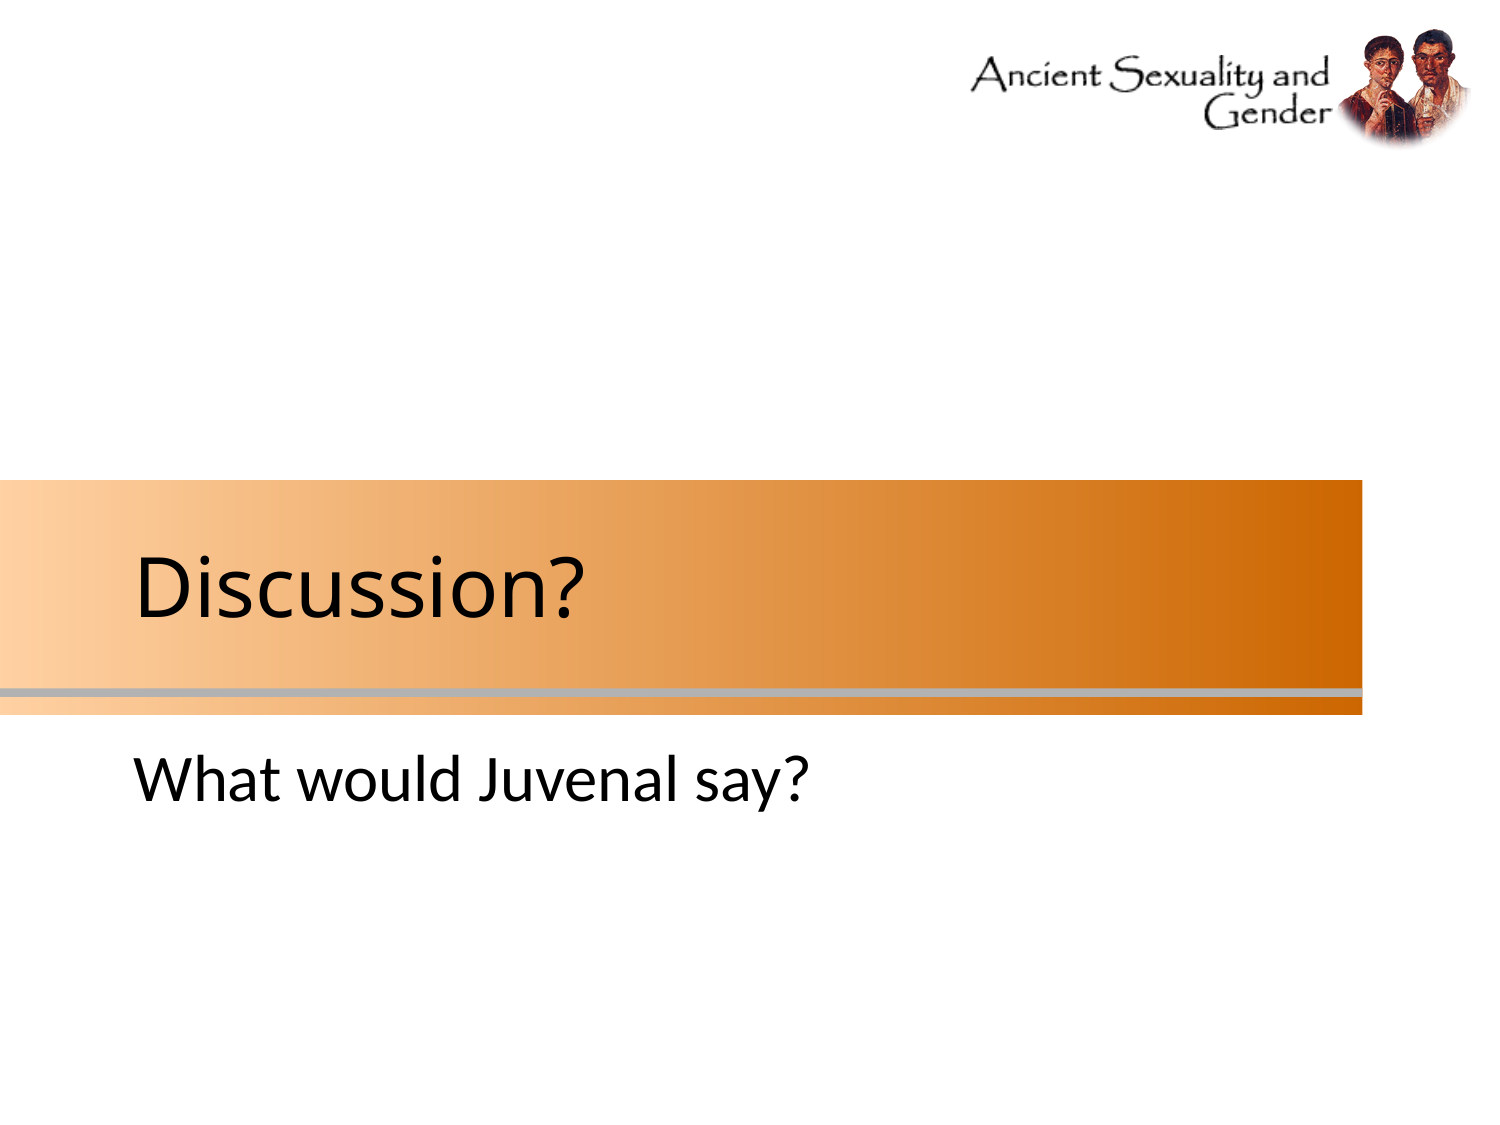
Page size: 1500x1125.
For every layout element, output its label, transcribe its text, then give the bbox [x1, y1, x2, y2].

list What would Juvenal say? [118, 727, 1394, 974]
picture [970, 29, 1471, 151]
title Discussion? [118, 476, 1394, 693]
